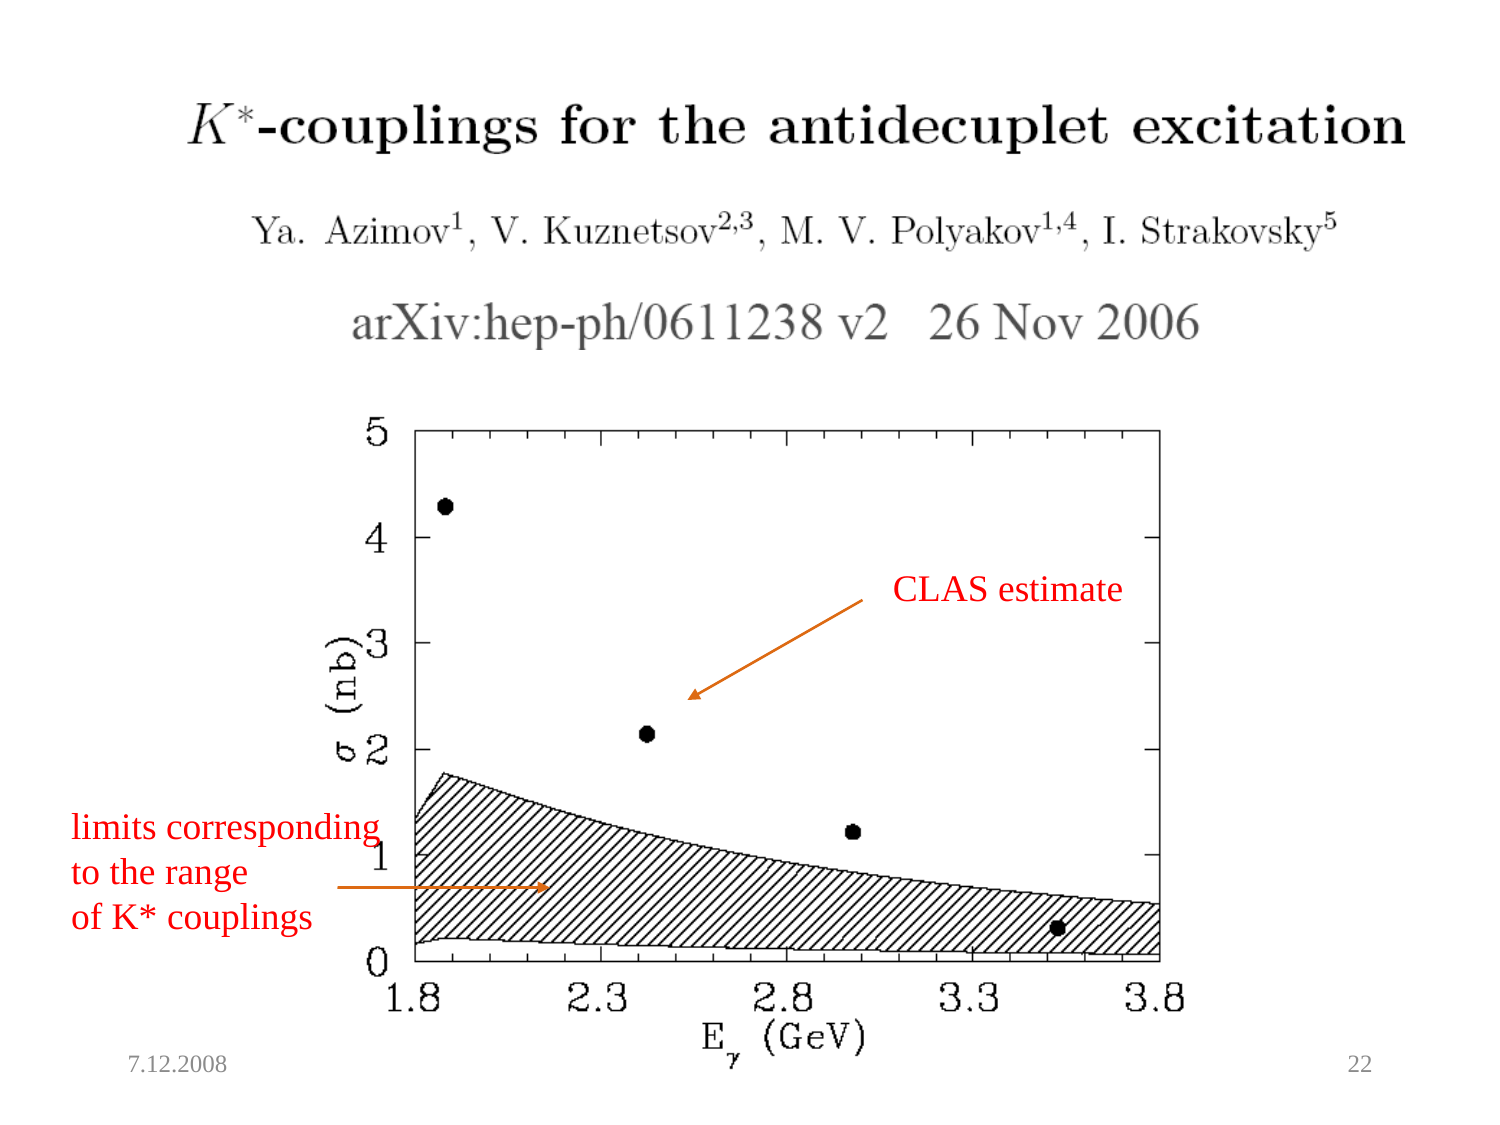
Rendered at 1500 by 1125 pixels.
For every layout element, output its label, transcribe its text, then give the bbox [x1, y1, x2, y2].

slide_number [112, 1025, 245, 1100]
slide_number 22 [1253, 1025, 1388, 1100]
picture [168, 37, 1426, 351]
text_box limits corresponding to the range of K* couplings [56, 794, 244, 944]
picture [249, 374, 1251, 1098]
